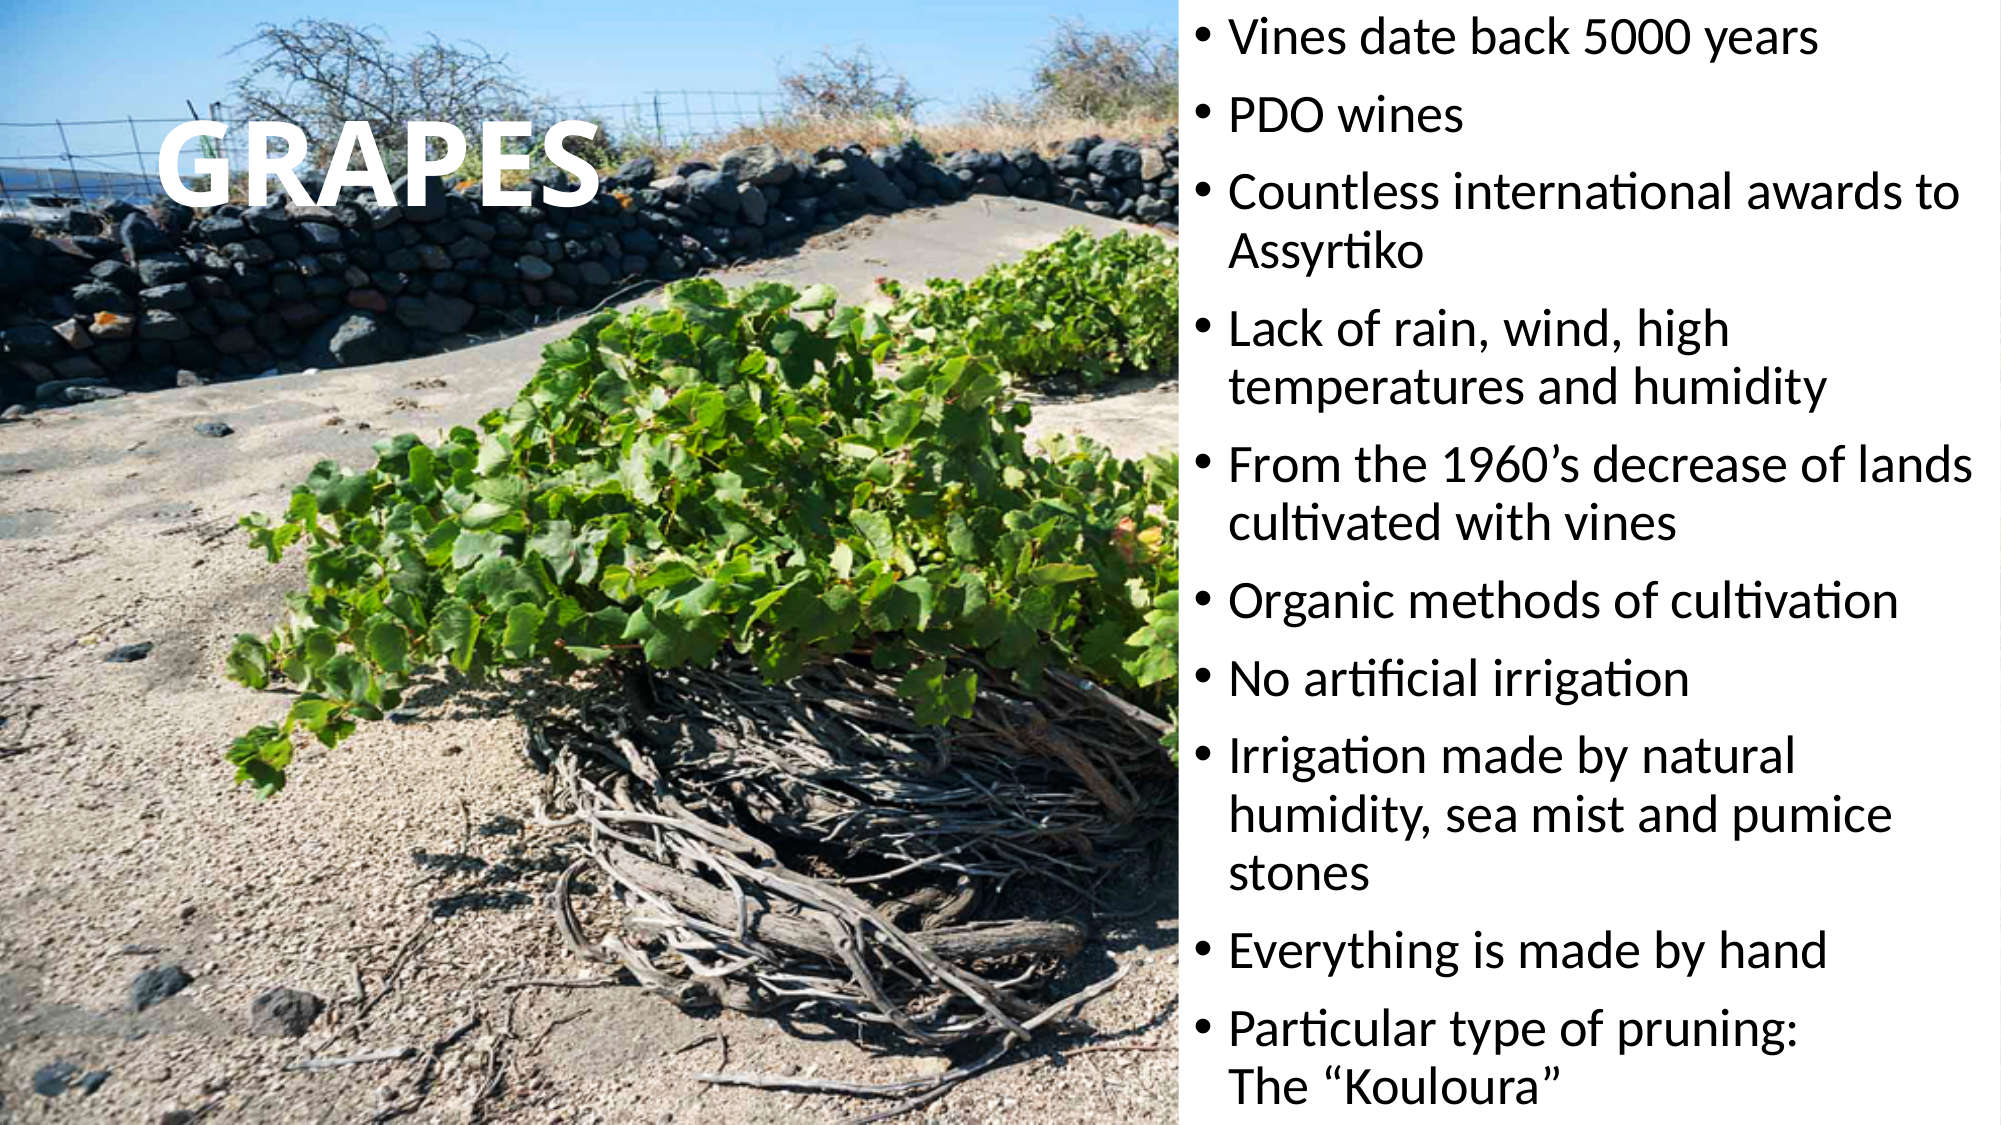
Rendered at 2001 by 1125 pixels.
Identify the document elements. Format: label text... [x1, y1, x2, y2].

title GRAPES [137, 59, 693, 278]
picture [0, 0, 1178, 1125]
list Vines date back 5000 years PDO wines Countless international awards to Assyrtiko Lack of rain, wind, high temperatures and humidity From the 1960’s decrease of lands cultivated with vines Organic methods of cultivation No artificial irrigation Irrigation made by natural humidity, sea mist and pumice stones Everything is made by hand Particular type of pruning: The “Kouloura” [1178, 0, 2000, 1125]
